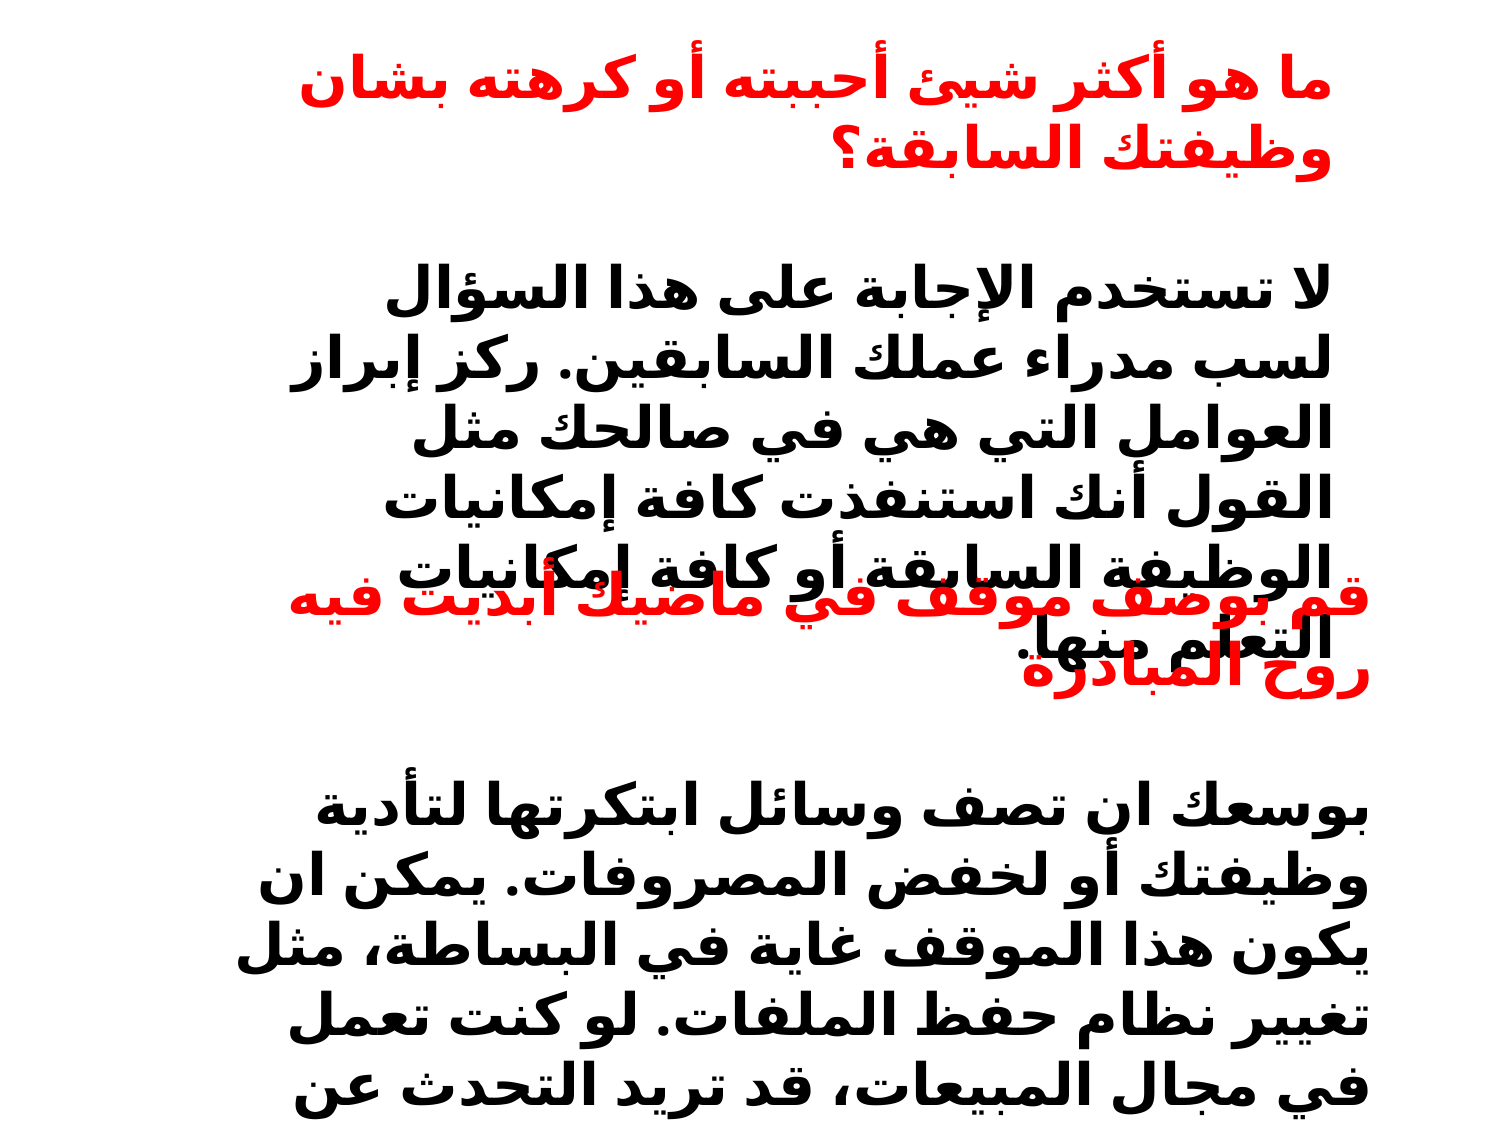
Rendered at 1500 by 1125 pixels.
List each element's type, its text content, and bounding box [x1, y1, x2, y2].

text_box ما هو أكثر شيئ أحببته أو كرهته بشان وظيفتك السابقة؟ لا تستخدم الإجابة على هذا السؤال لسب مدراء عملك السابقين. ركز إبراز العوامل التي هي في صالحك مثل القول أنك استنفذت كافة إمكانيات الوظيفة السابقة أو كافة إمكانيات التعلم منها. [249, 32, 1350, 549]
text_box قم بوصف موقف في ماضيك أبديت فيه روح المبادرة بوسعك ان تصف وسائل ابتكرتها لتأدية وظيفتك أو لخفض المصروفات. يمكن ان يكون هذا الموقف غاية في البساطة، مثل تغيير نظام حفظ الملفات. لو كنت تعمل في مجال المبيعات، قد تريد التحدث عن كيفية حصولك على الصفقة الكبيرة [212, 549, 1388, 1125]
